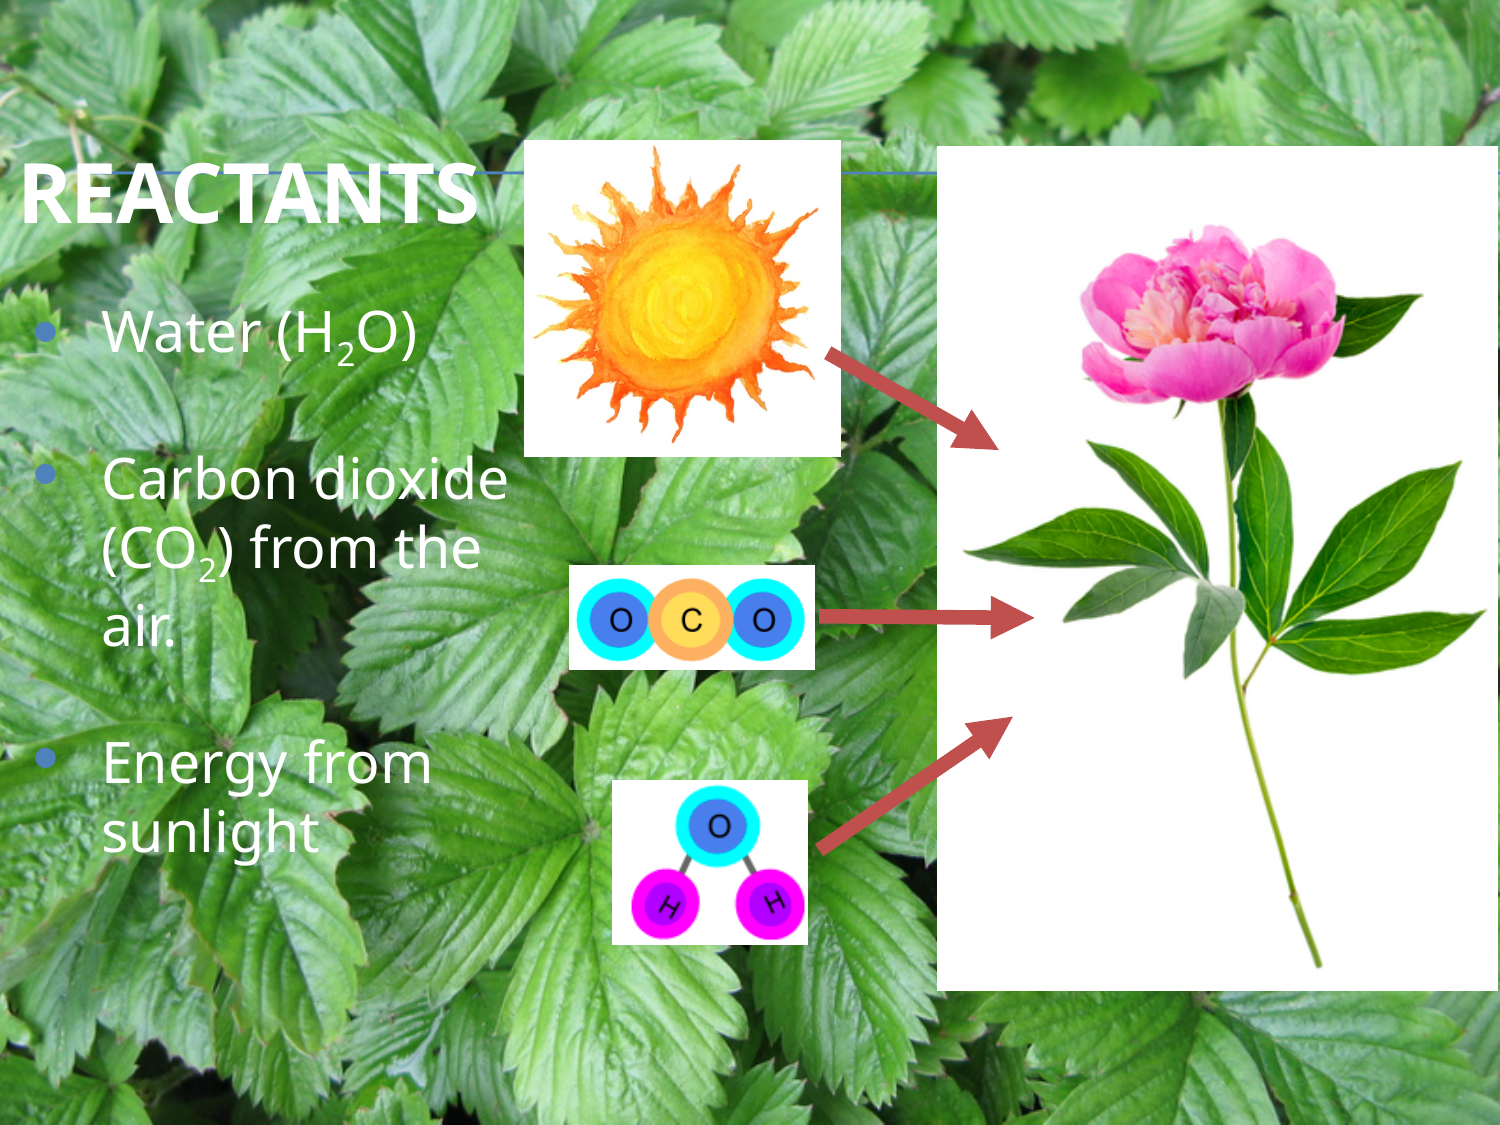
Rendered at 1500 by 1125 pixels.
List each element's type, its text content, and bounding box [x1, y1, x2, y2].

list Water (H2O) Carbon dioxide (CO2) from the air. Energy from sunlight [25, 287, 513, 878]
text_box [818, 716, 1014, 851]
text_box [827, 352, 1000, 451]
title Reactants [2, 71, 500, 248]
picture [0, 0, 1500, 1125]
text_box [818, 615, 1035, 619]
